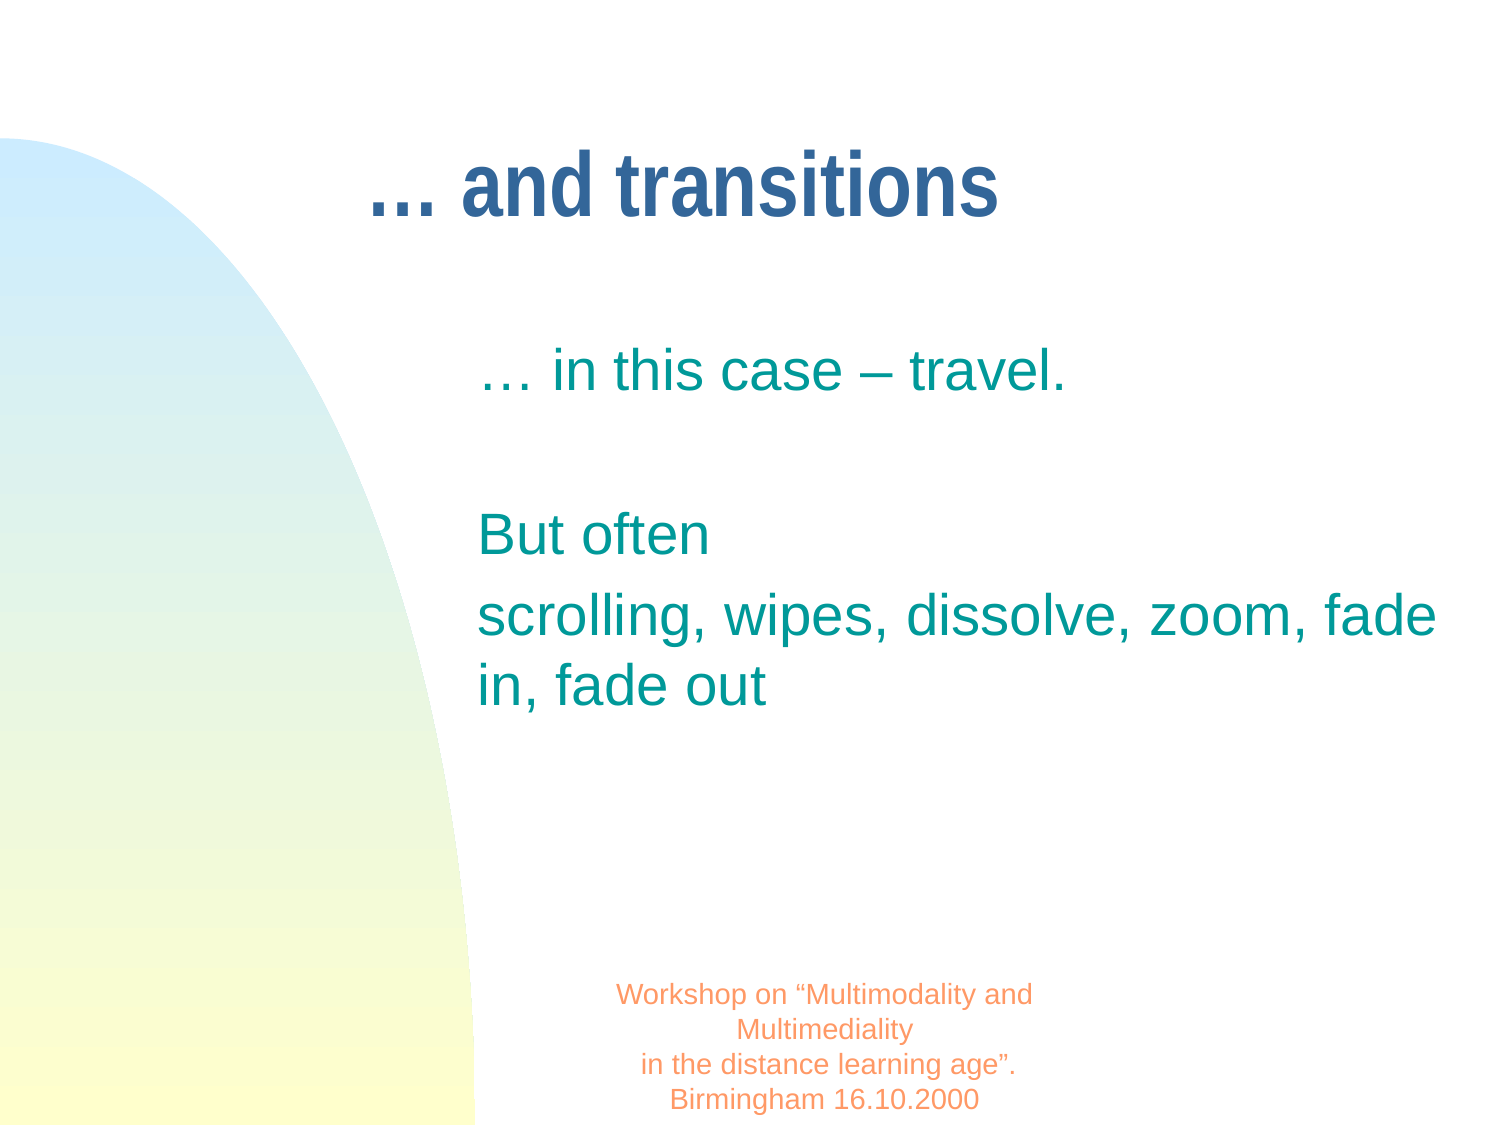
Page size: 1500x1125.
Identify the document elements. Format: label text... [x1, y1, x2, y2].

footer Workshop on “Multimodality and Multimediality in the distance learning age”. Birmingham 16.10.2000 [587, 1024, 1063, 1101]
list … in this case – travel. But often scrolling, wipes, dissolve, zoom, fade in, fade out [462, 324, 1463, 1000]
title … and transitions [350, 99, 1463, 288]
